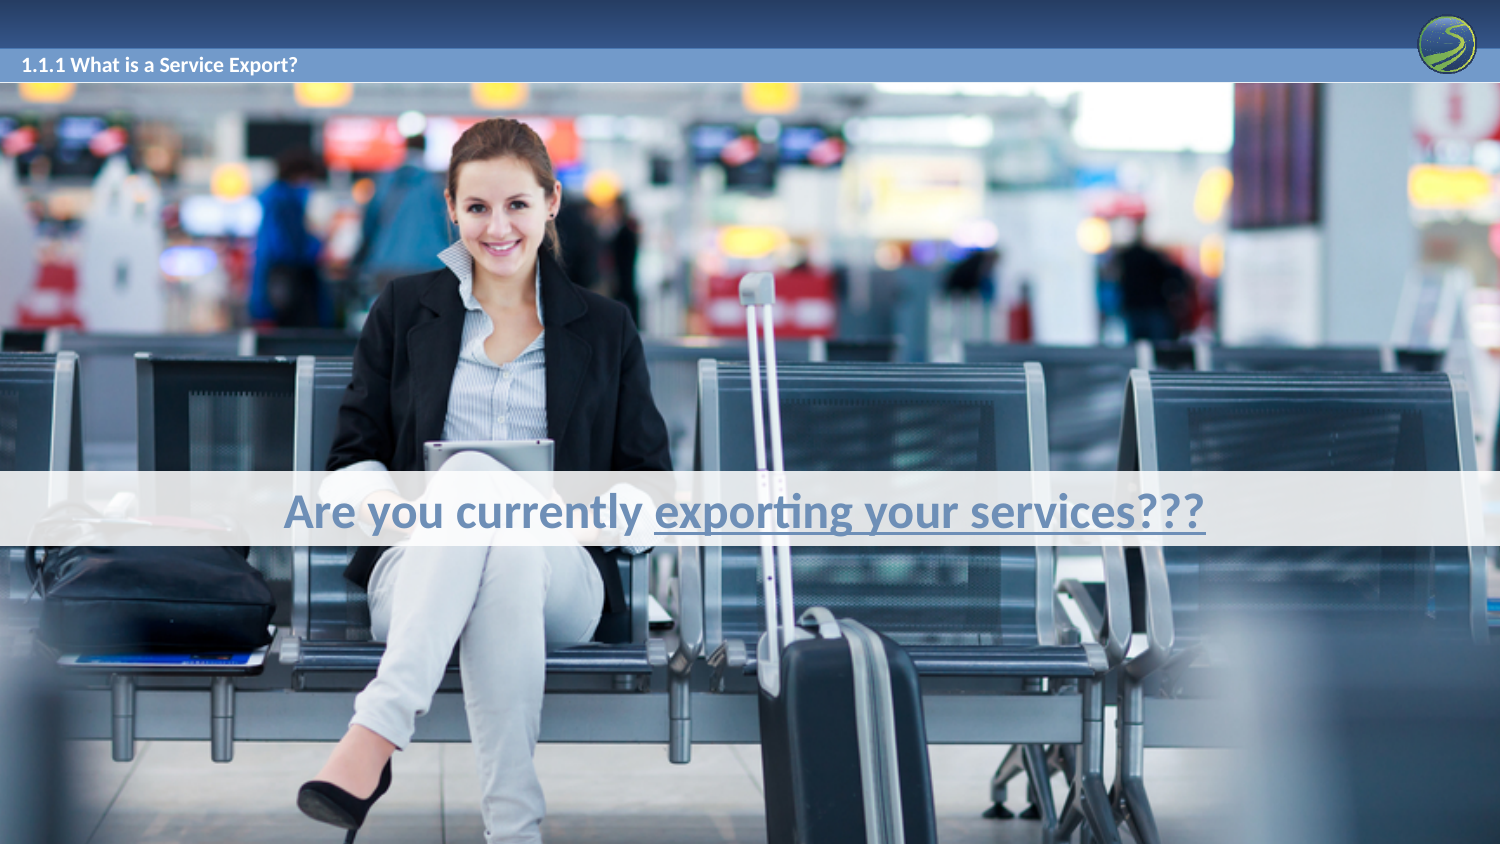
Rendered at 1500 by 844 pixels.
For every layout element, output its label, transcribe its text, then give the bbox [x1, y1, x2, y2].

list 1.1.1 What is a Service Export? [5, 43, 444, 81]
picture [1417, 14, 1477, 74]
picture [0, 82, 1500, 844]
